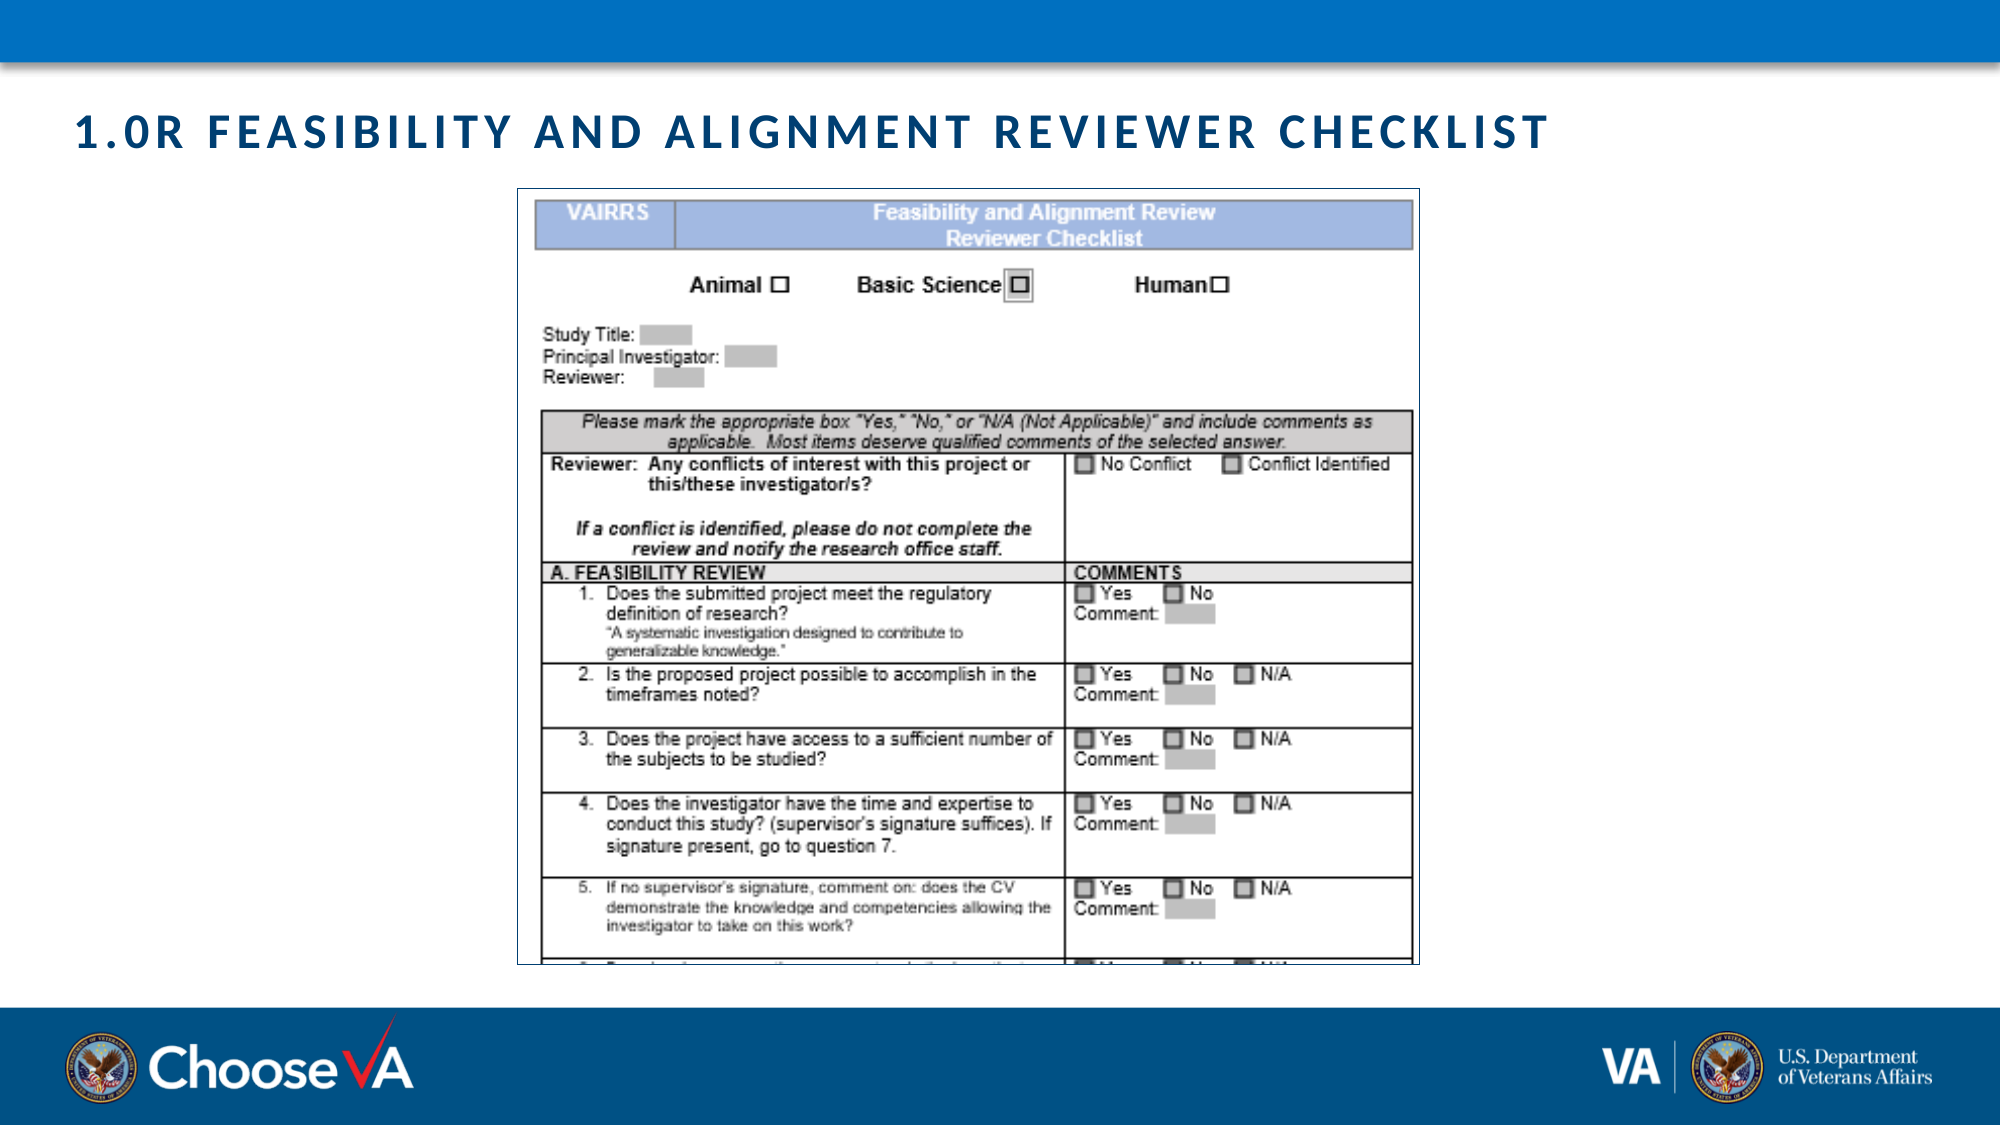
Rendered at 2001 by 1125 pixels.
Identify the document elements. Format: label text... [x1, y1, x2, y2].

text_box [0, 0, 2000, 63]
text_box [0, 1007, 2000, 1125]
text_box 1.0R FEASIBILITY AND ALIGNMENT REVIEWER CHECKLIST [65, 77, 1828, 189]
picture [517, 188, 1420, 965]
